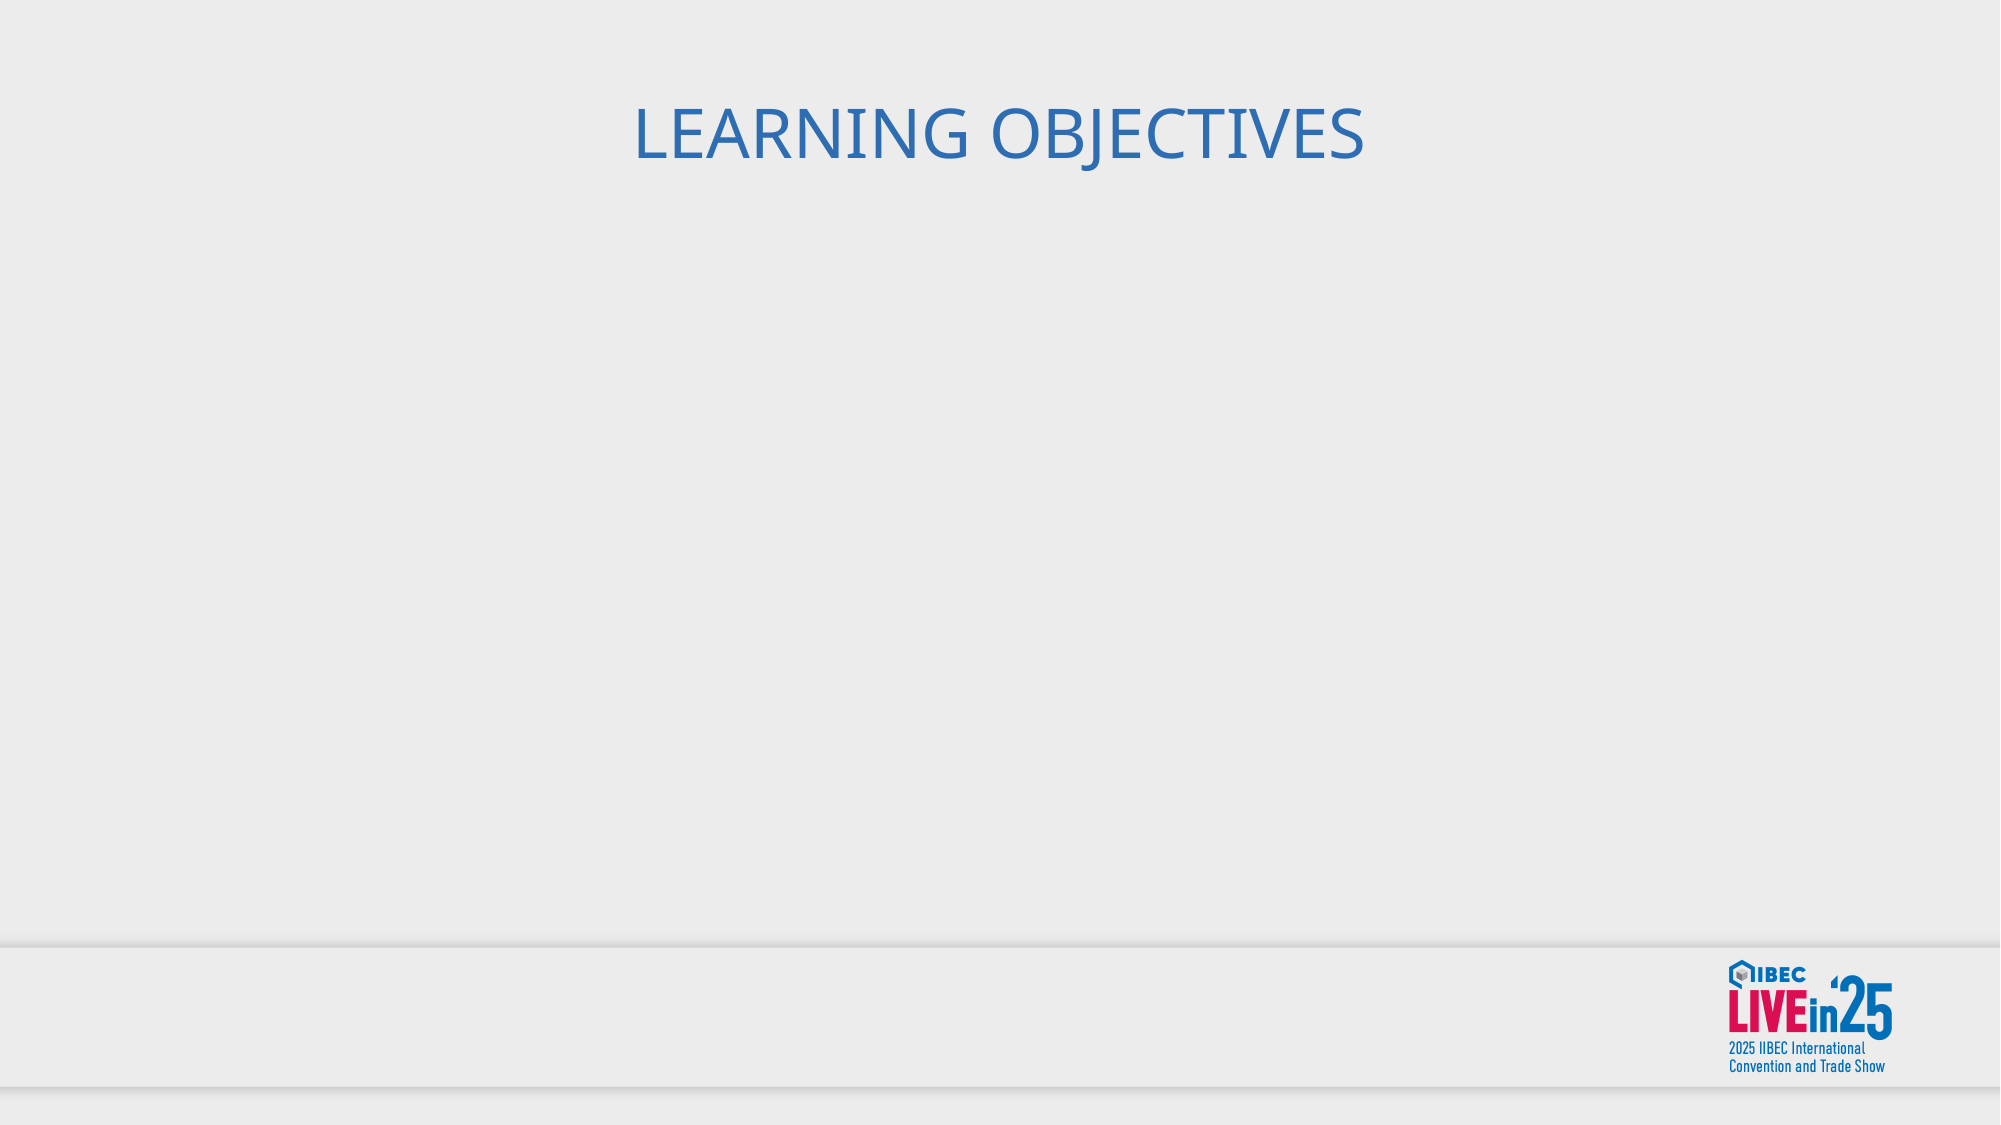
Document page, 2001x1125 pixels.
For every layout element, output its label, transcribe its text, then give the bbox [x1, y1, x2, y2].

picture [0, 0, 2001, 1125]
list LEARNING OBJECTIVES [99, 91, 1901, 203]
